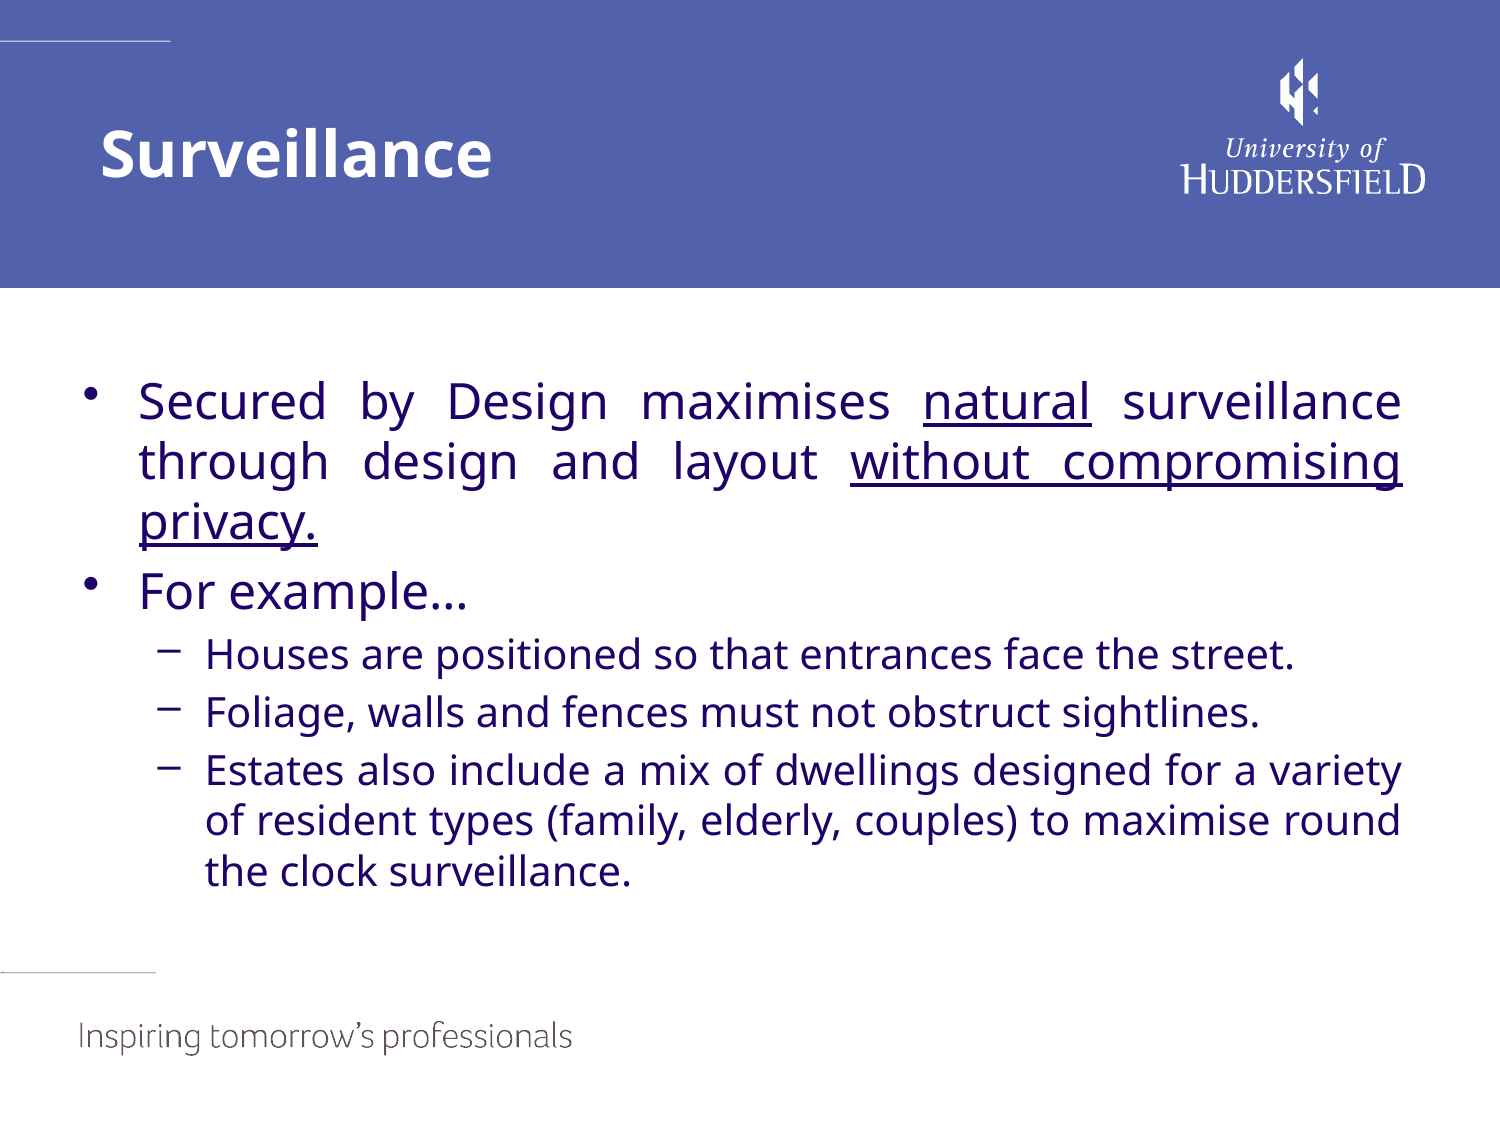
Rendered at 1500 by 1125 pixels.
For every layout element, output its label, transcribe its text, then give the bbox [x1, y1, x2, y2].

picture [0, 944, 591, 1059]
picture [0, 0, 1500, 288]
list Secured by Design maximises natural surveillance through design and layout without compromising privacy. For example… Houses are positioned so that entrances face the street. Foliage, walls and fences must not obstruct sightlines. Estates also include a mix of dwellings designed for a variety of resident types (family, elderly, couples) to maximise round the clock surveillance. [67, 361, 1418, 953]
title Surveillance [85, 78, 1436, 226]
